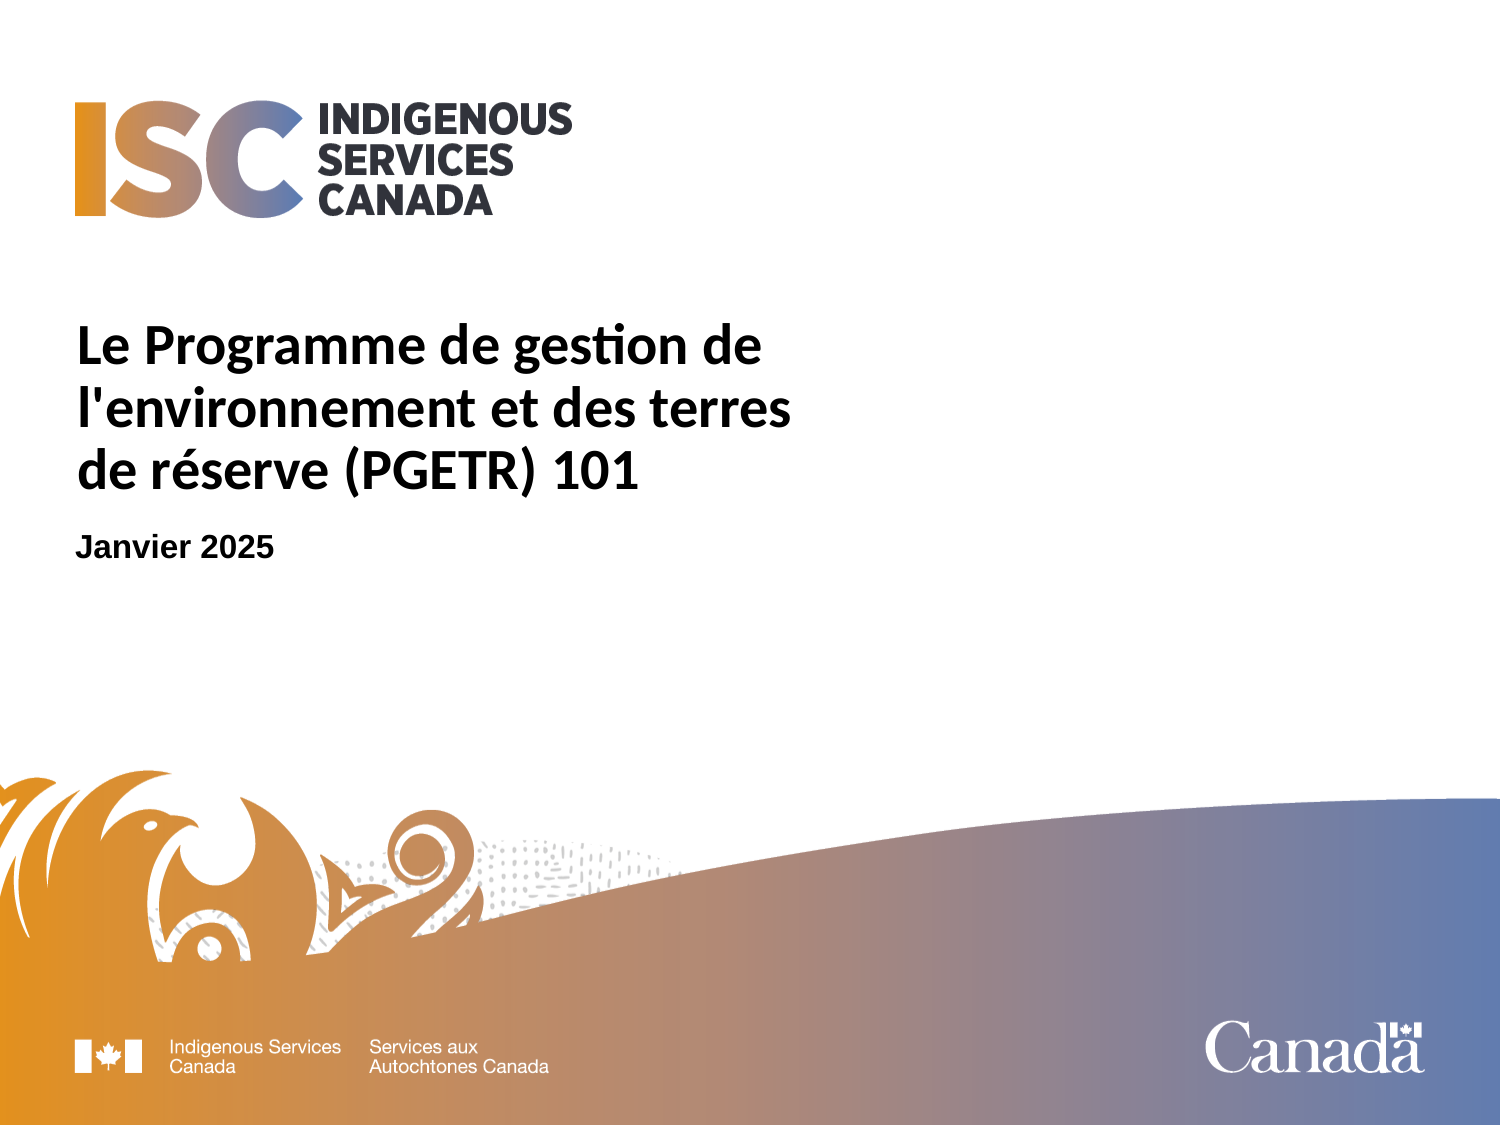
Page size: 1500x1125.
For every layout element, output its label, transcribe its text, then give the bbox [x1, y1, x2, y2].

subtitle Janvier 2025 [75, 525, 650, 598]
text_box Le Programme de gestion de l'environnement et des terres de réserve (PGETR) 101 [62, 306, 850, 511]
picture [0, 0, 1500, 1125]
